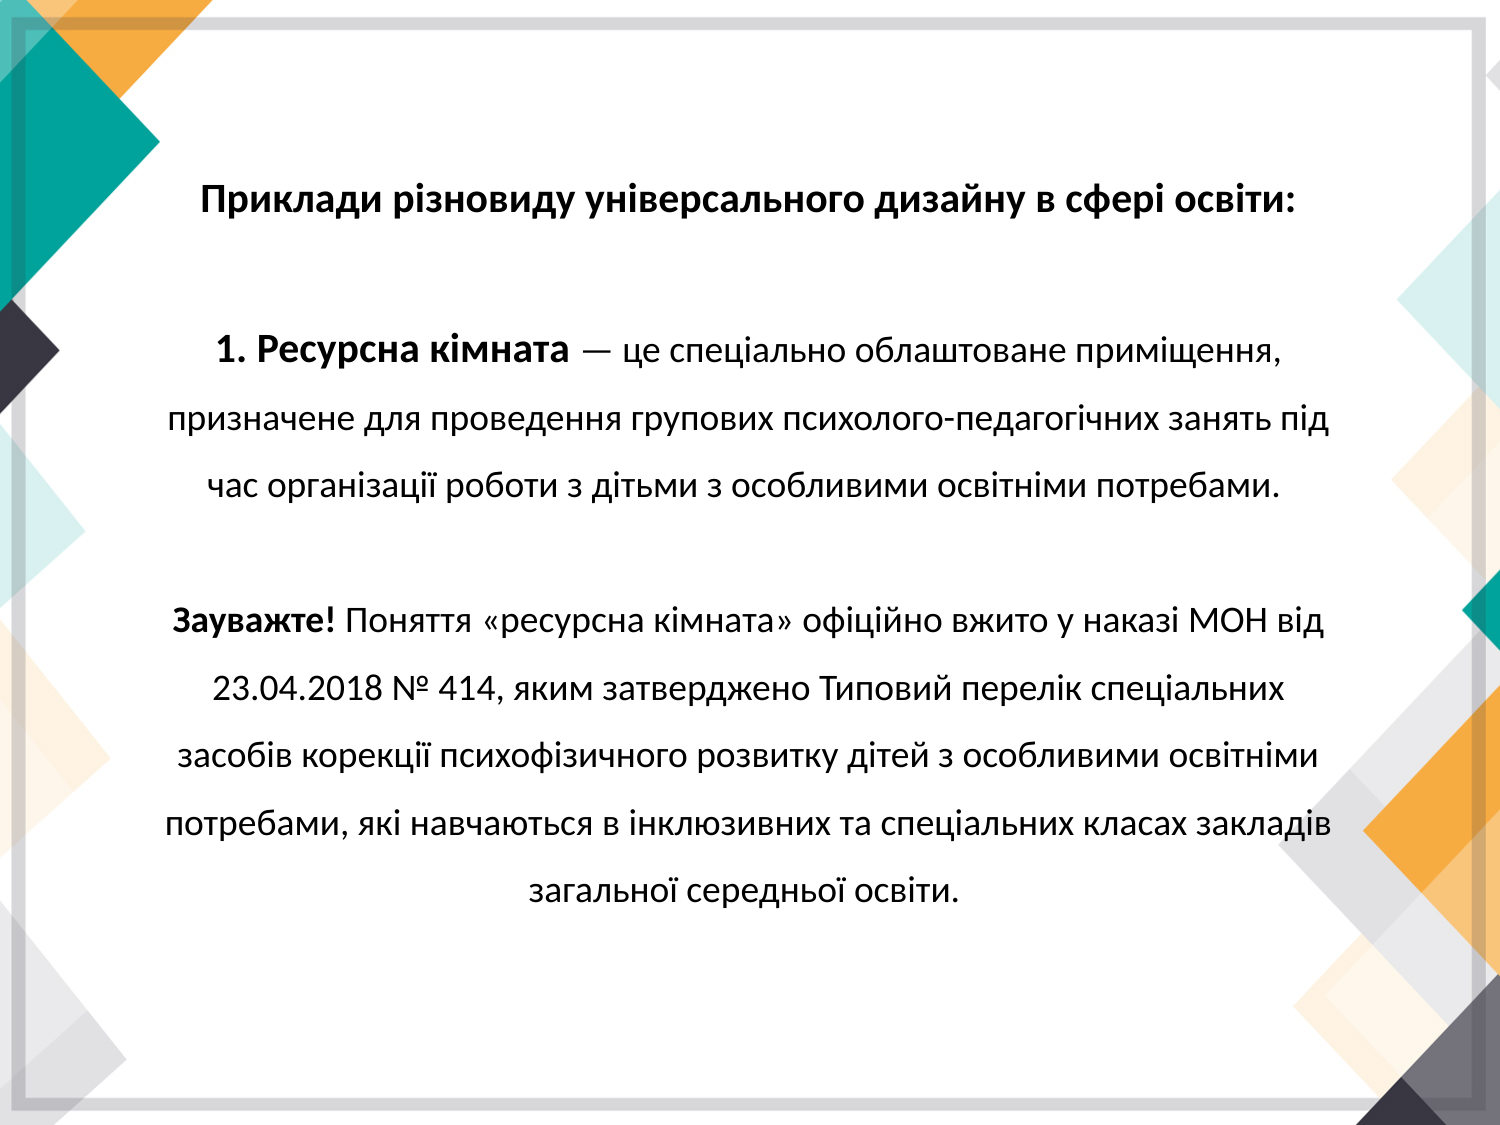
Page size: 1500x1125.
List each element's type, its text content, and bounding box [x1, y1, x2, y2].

text_box Приклади різновиду універсального дизайну в сфері освіти: 1. Ресурсна кімната — це спеціально облаштоване приміщення, призначене для проведення групових психолого-педагогічних занять під час організації роботи з дітьми з особливими освітніми потребами. Зауважте! Поняття «ресурсна кімната» офіційно вжито у наказі МОН від 23.04.2018 № 414, яким затверджено Типовий перелік спеціальних засобів корекції психофізичного розвитку дітей з особливими освітніми потребами, які навчаються в інклюзивних та спеціальних класах закладів загальної середньої освіти. [142, 137, 1355, 918]
picture [0, 0, 1500, 1125]
